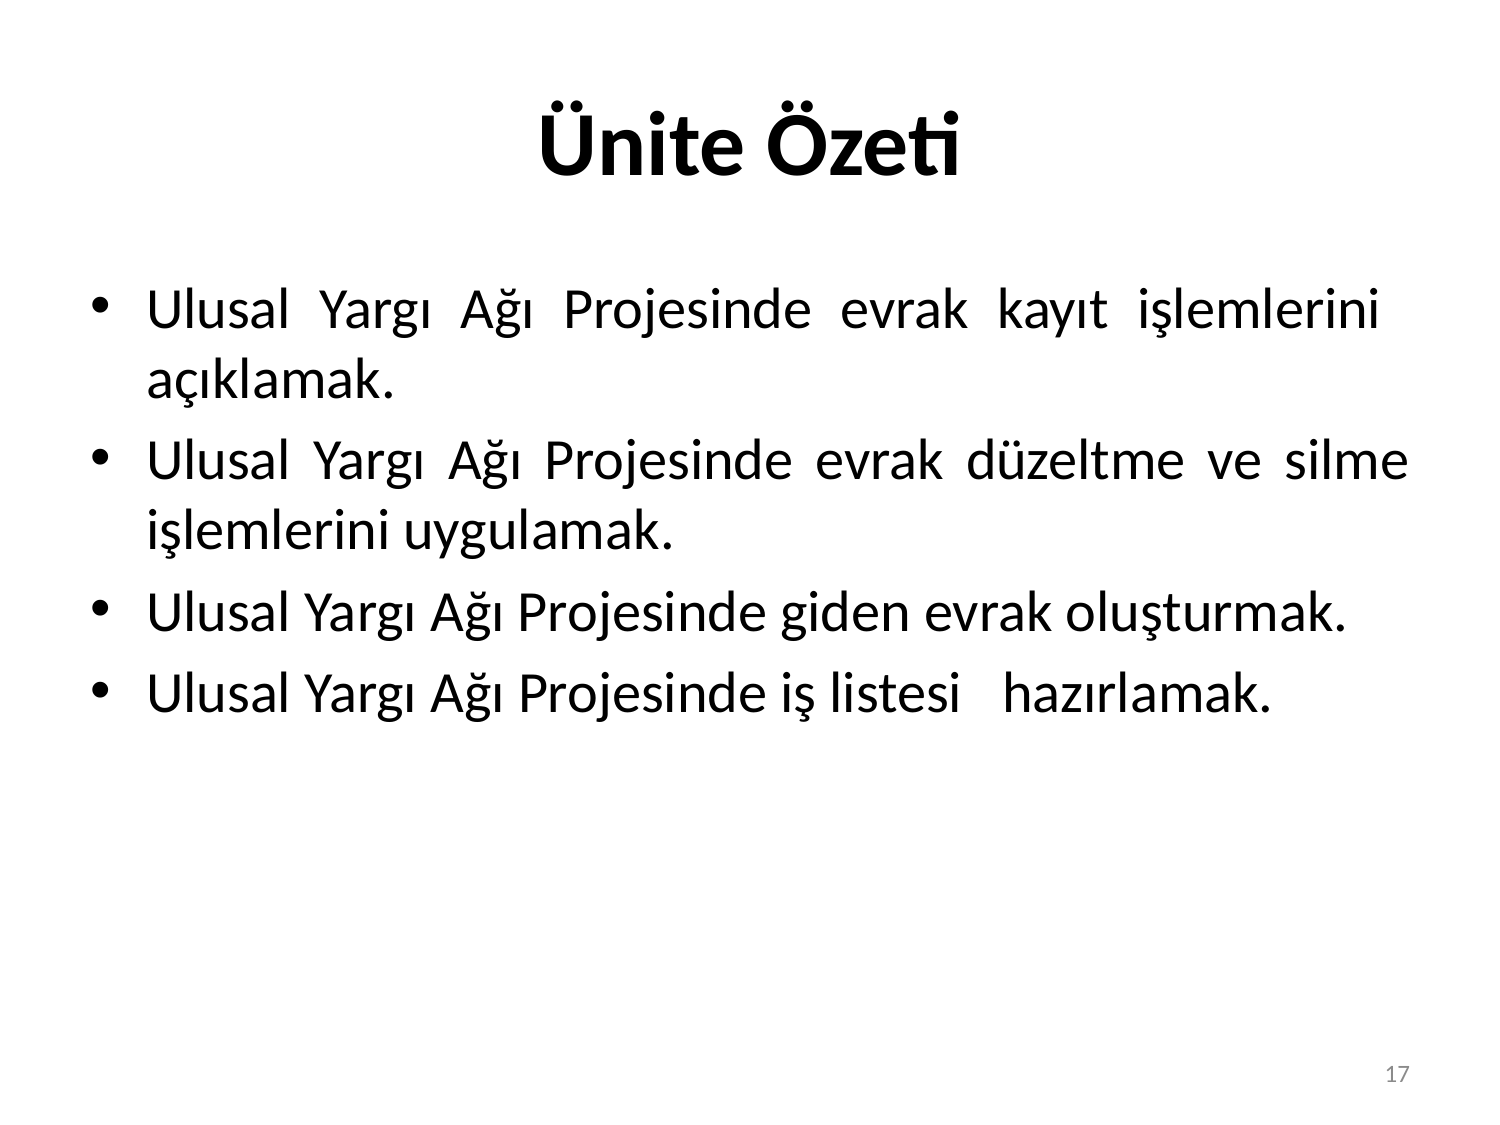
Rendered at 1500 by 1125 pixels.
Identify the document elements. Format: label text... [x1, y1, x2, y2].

list Ulusal Yargı Ağı Projesinde evrak kayıt işlemlerini açıklamak. Ulusal Yargı Ağı Projesinde evrak düzeltme ve silme işlemlerini uygulamak. Ulusal Yargı Ağı Projesinde giden evrak oluşturmak. Ulusal Yargı Ağı Projesinde iş listesi hazırlamak. [75, 262, 1425, 1005]
title Ünite Özeti [75, 45, 1425, 233]
slide_number 17 [1074, 1042, 1425, 1103]
